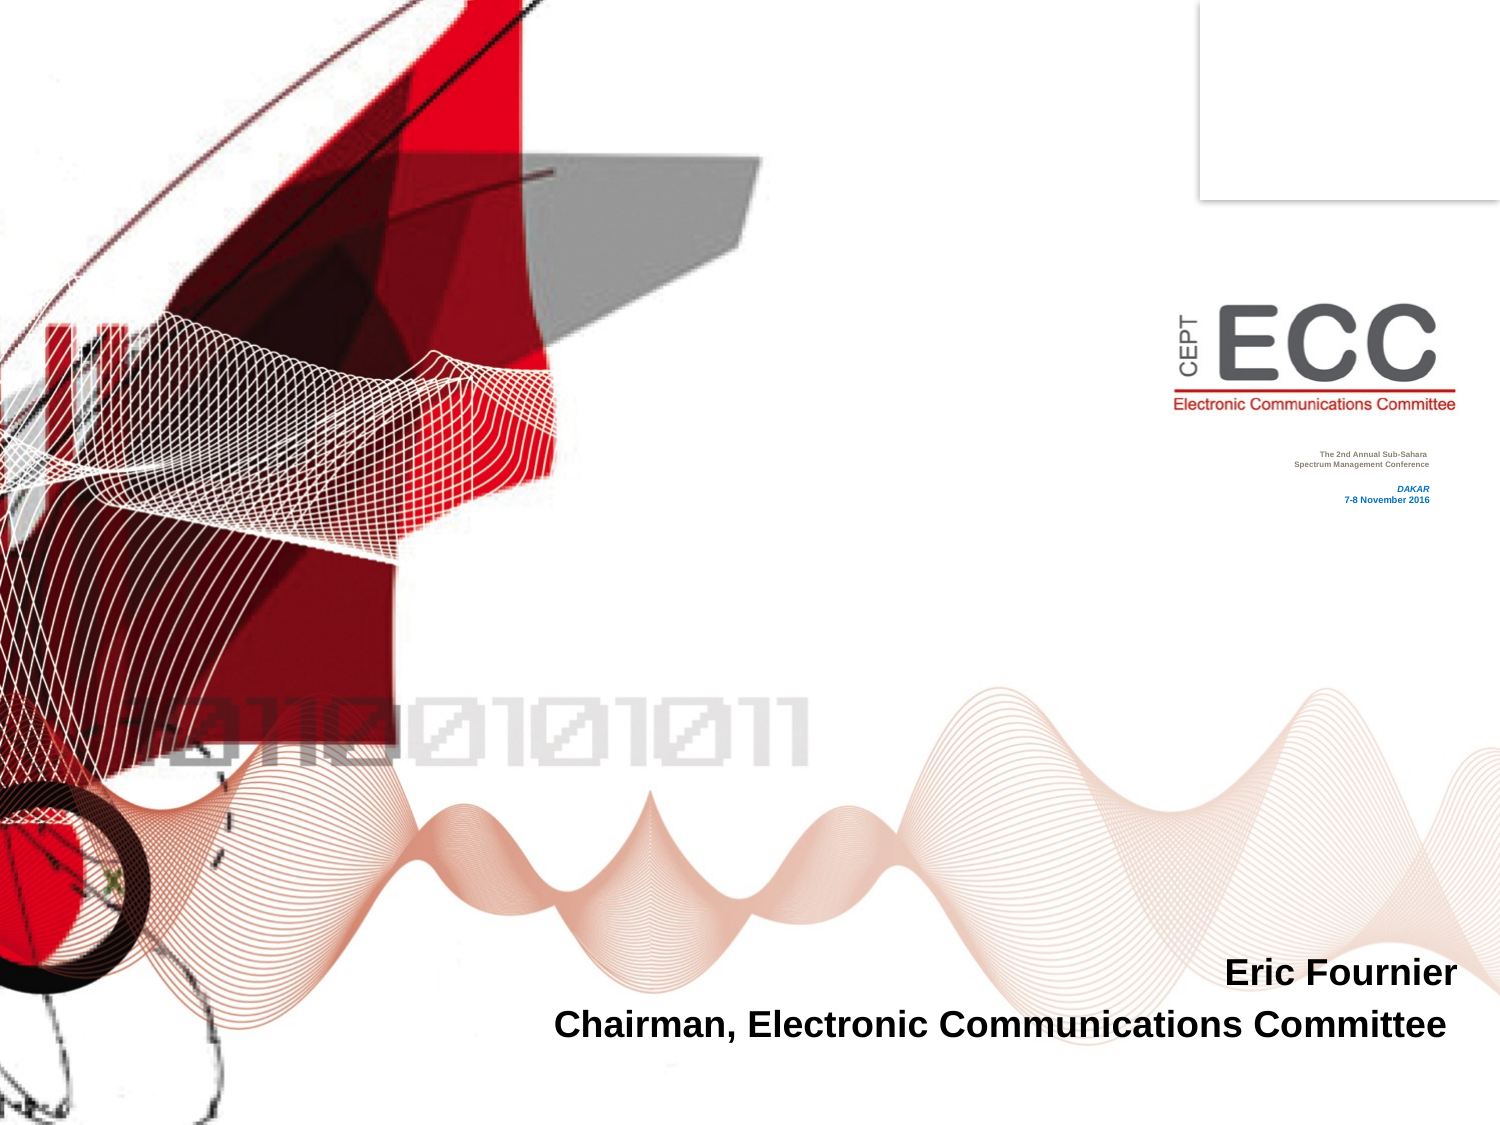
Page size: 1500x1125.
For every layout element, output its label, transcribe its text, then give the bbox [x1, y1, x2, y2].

picture [0, 0, 1500, 1125]
title The 2nd Annual Sub-Sahara Spectrum Management Conference DAKAR 7-8 November 2016 [194, 432, 1445, 524]
subtitle Eric Fournier Chairman, Electronic Communications Committee [223, 940, 1474, 1016]
list [637, 1016, 1463, 1100]
